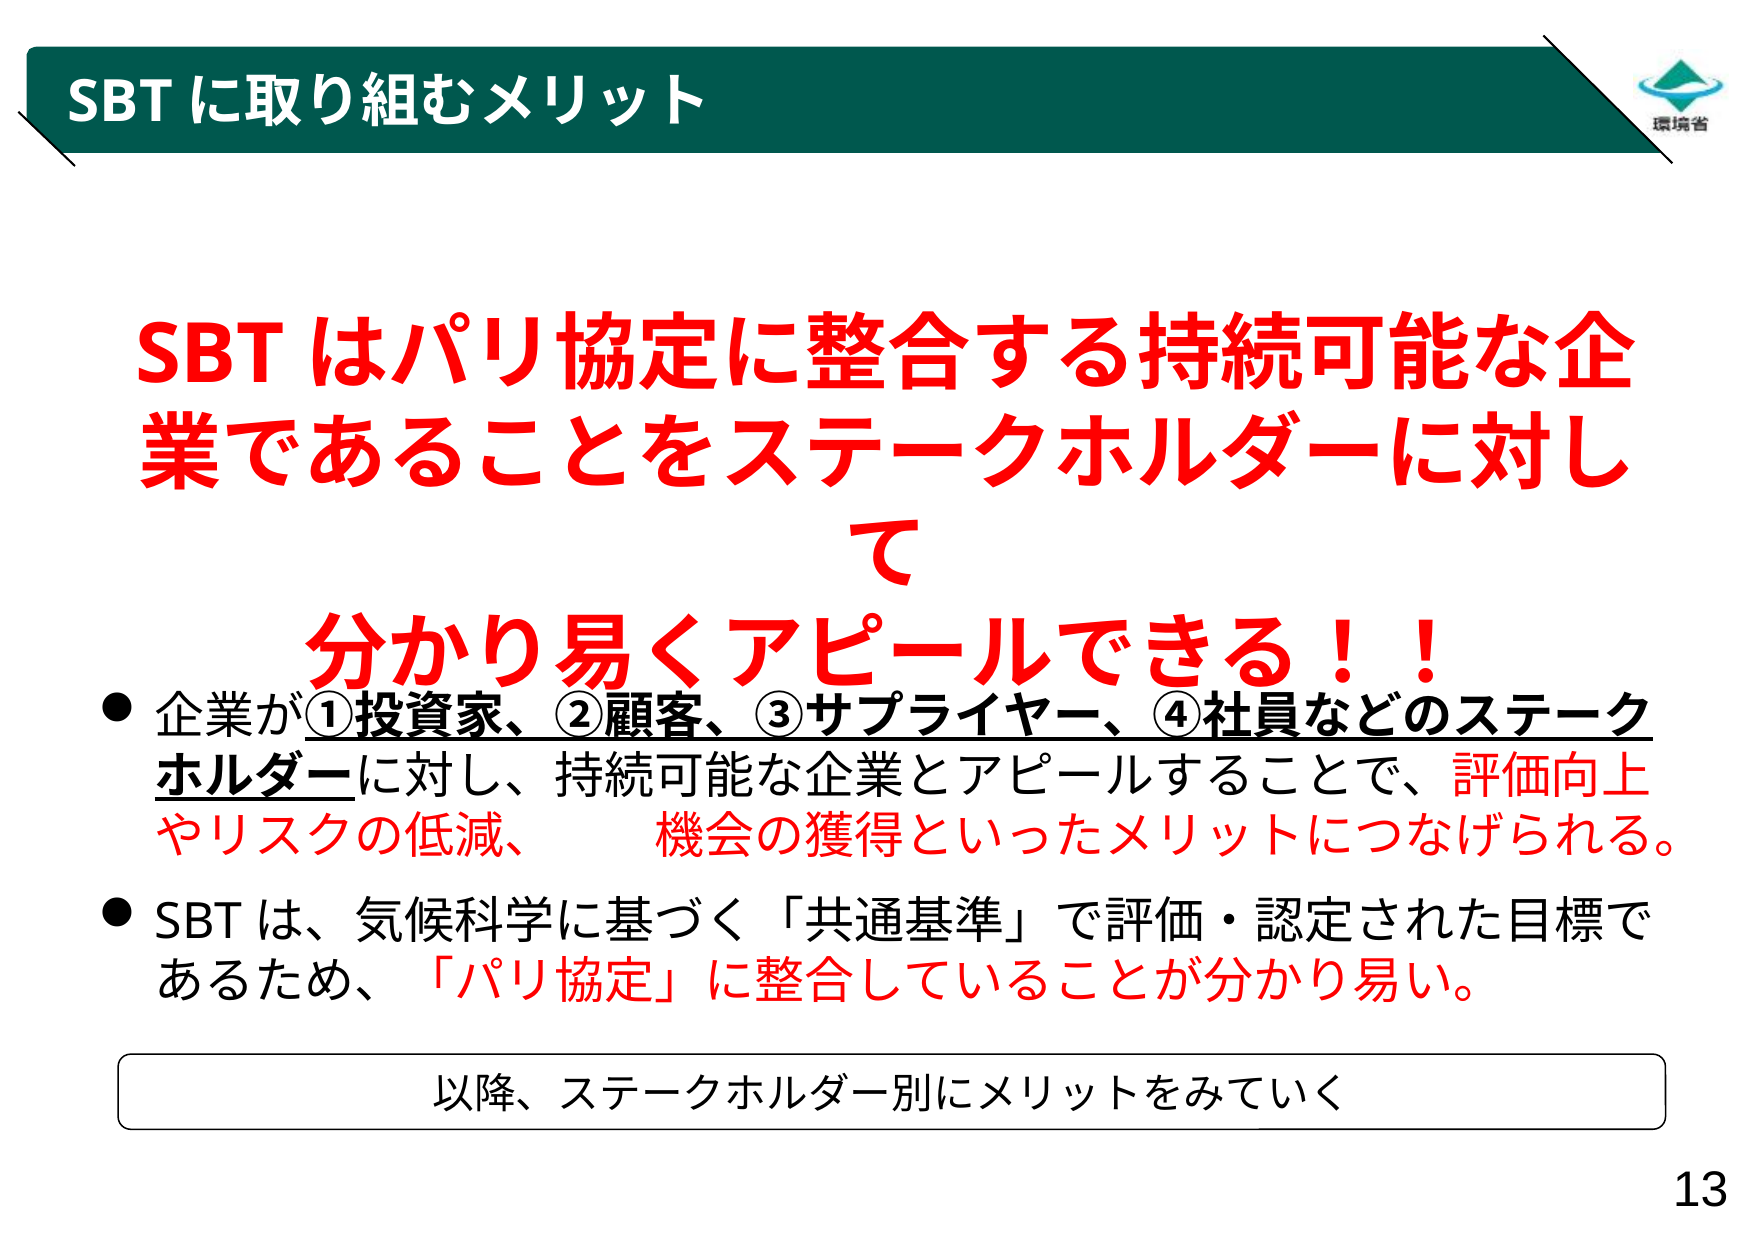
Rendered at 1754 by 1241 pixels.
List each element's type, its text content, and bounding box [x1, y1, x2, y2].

picture [1633, 49, 1729, 142]
title SBTに取り組むメリット [26, 46, 1551, 153]
text_box SBTはパリ協定に整合する持続可能な企業であることをステークホルダーに対して 分かり易くアピールできる！！ [106, 291, 1666, 707]
text_box 以降、ステークホルダー別にメリットをみていく [118, 1054, 1666, 1130]
text_box 企業が①投資家、②顧客、③サプライヤー、④社員などのステークホルダーに対し、持続可能な企業とアピールすることで、評価向上やリスクの低減、 機会の獲得といったメリットにつなげられる。 SBTは、気候科学に基づく「共通基準」で評価・認定された目標であるため、「パリ協定」に整合していることが分かり易い。 [83, 676, 1689, 1102]
